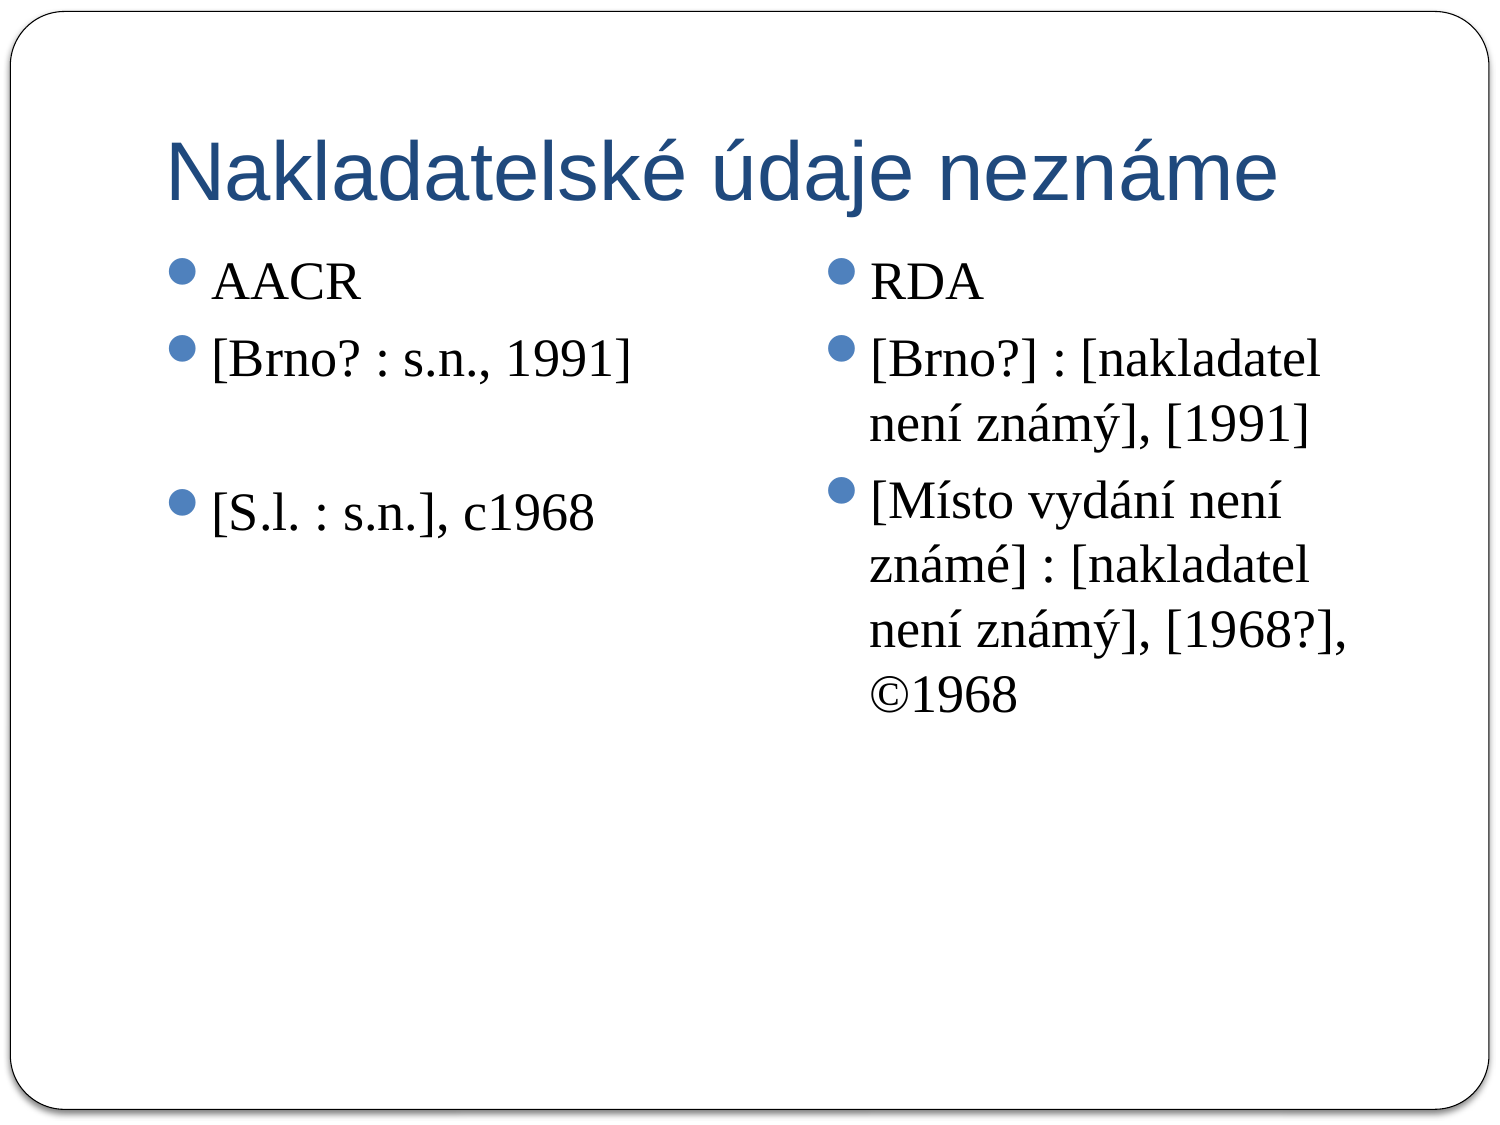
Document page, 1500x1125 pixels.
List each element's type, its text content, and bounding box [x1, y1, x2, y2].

list RDA [Brno?] : [nakladatel není známý], [1991] [Místo vydání není známé] : [nakladatel není známý], [1968?], ©1968 [809, 237, 1425, 988]
title Nakladatelské údaje neznáme [149, 44, 1426, 233]
list AACR [Brno? : s.n., 1991] [S.l. : s.n.], c1968 [149, 237, 766, 988]
